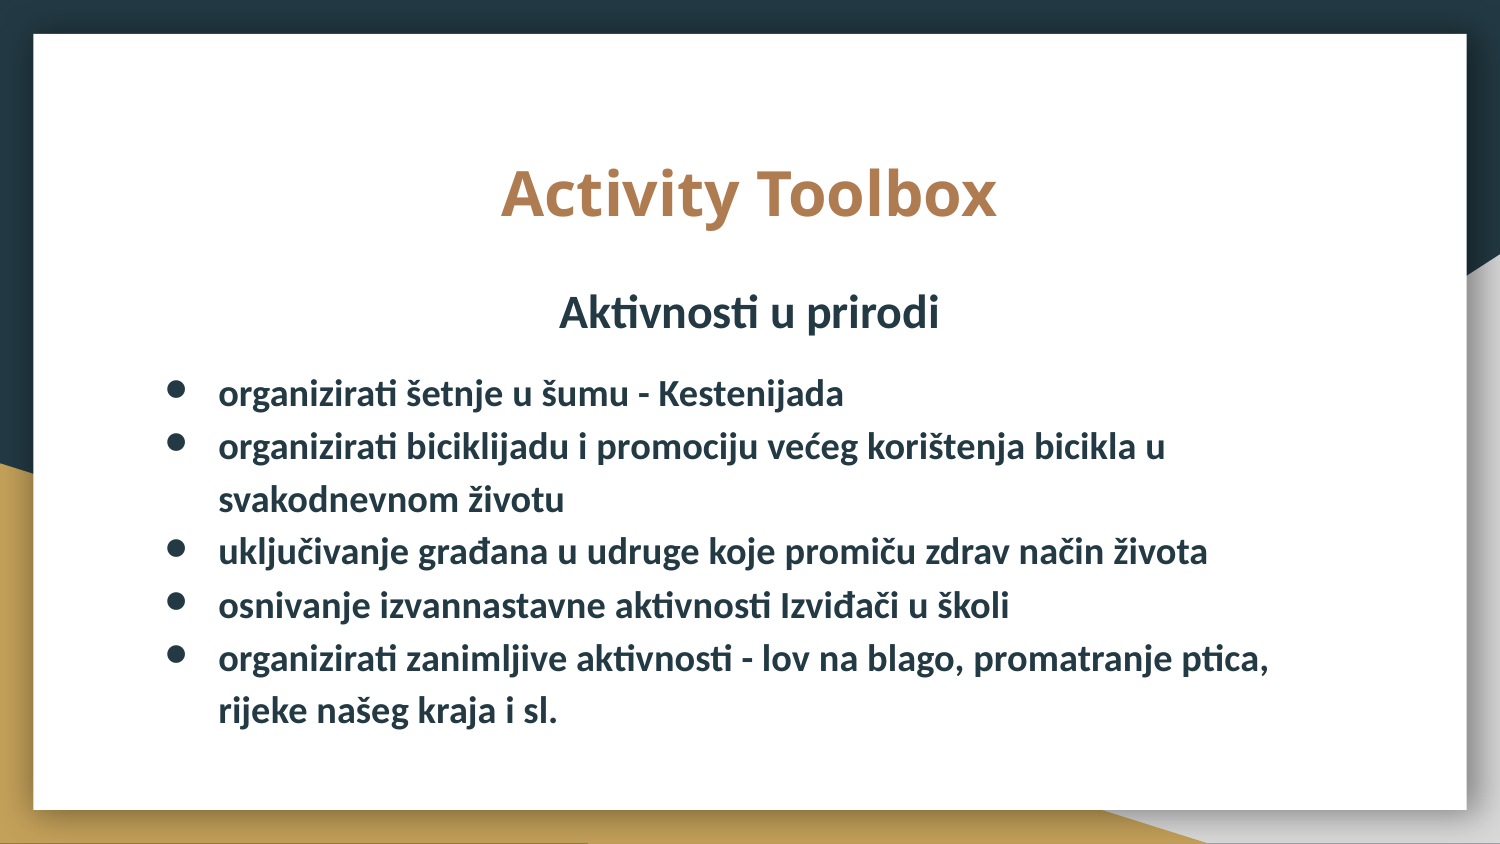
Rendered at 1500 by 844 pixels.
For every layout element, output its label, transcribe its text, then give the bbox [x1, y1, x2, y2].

title Activity Toolbox [134, 138, 1366, 256]
list Aktivnosti u prirodi organizirati šetnje u šumu - Kestenijada organizirati biciklijadu i promociju većeg korištenja bicikla u svakodnevnom životu uključivanje građana u udruge koje promiču zdrav način života osnivanje izvannastavne aktivnosti Izviđači u školi organizirati zanimljive aktivnosti - lov na blago, promatranje ptica, rijeke našeg kraja i sl. [134, 256, 1366, 750]
